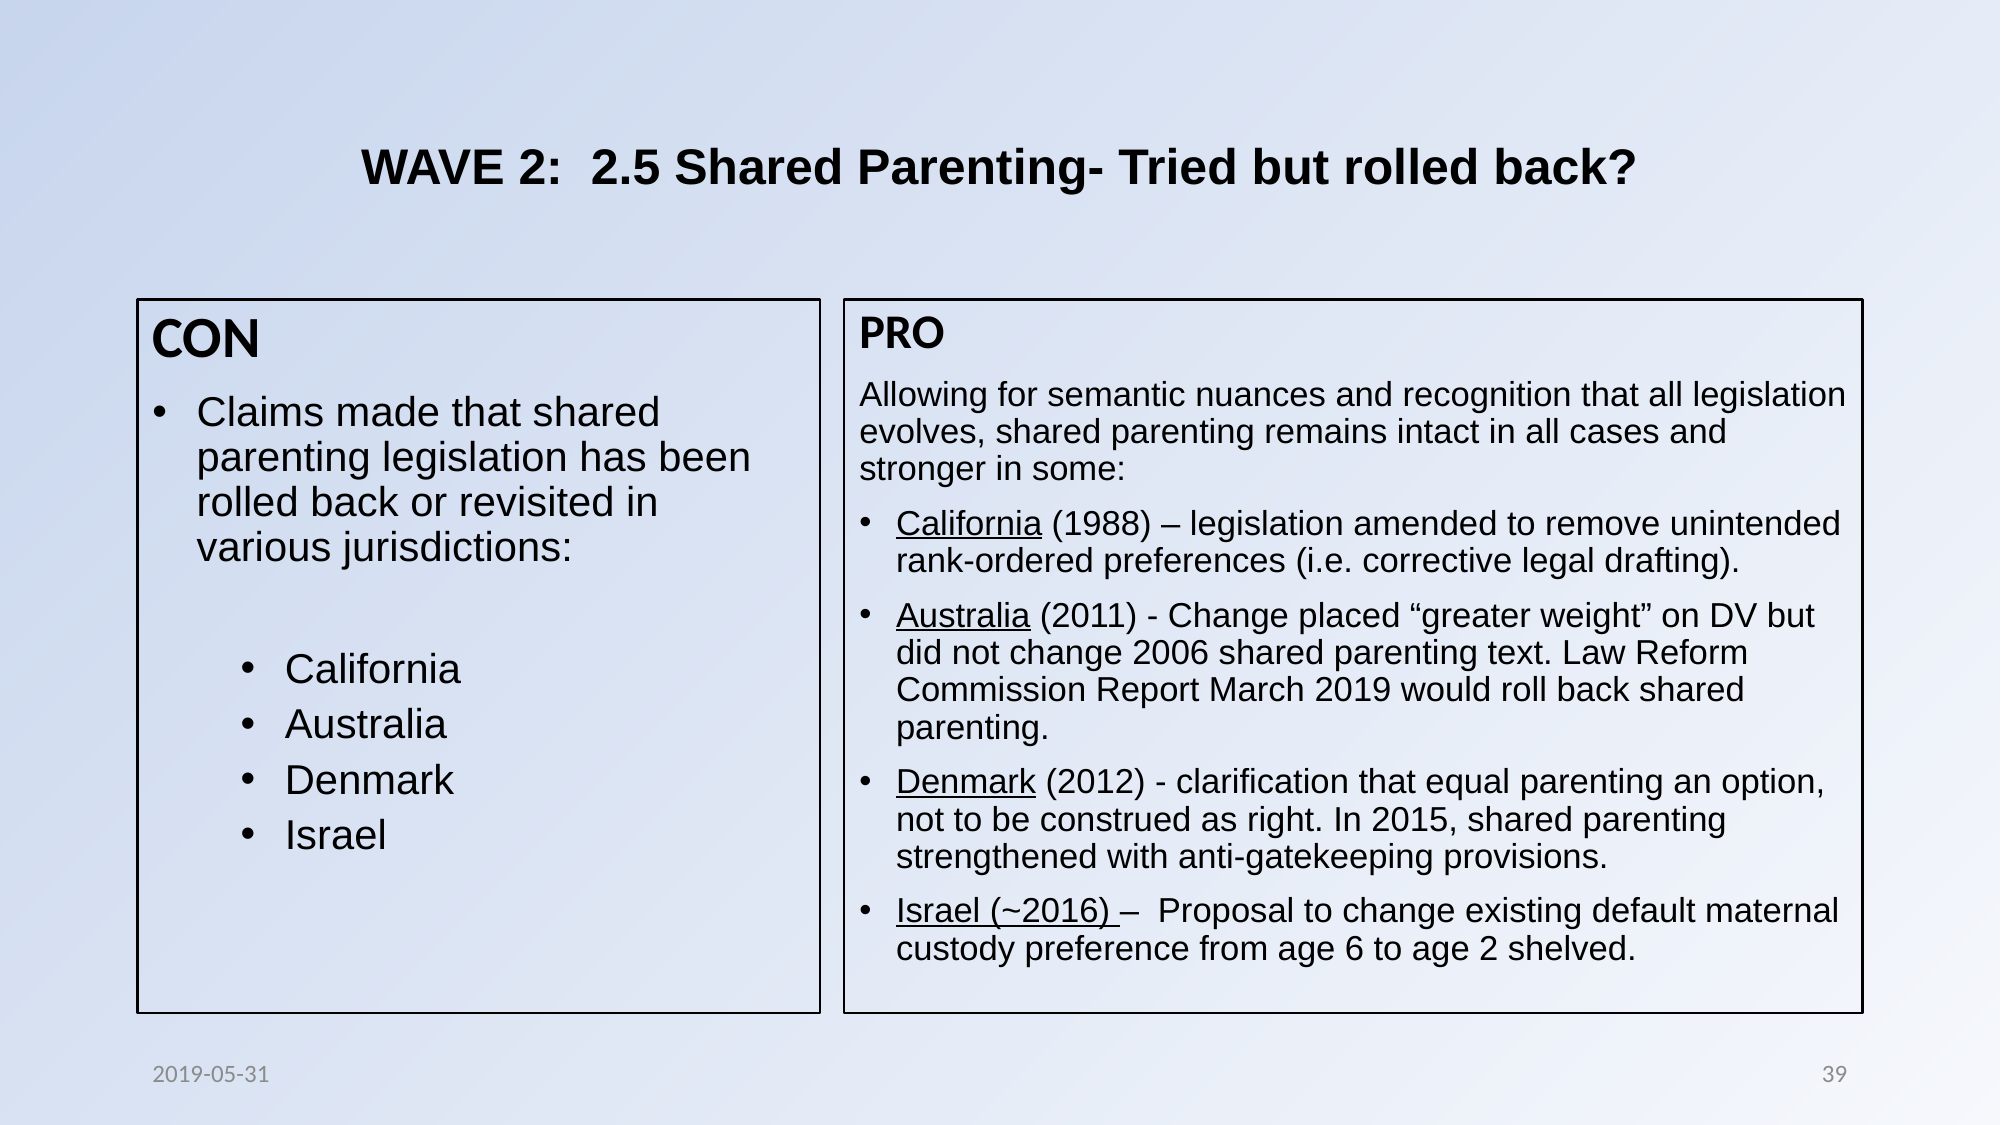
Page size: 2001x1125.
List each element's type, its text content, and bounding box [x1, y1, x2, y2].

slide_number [137, 1042, 588, 1103]
slide_number 39 [1412, 1042, 1863, 1103]
list CON Claims made that shared parenting legislation has been rolled back or revisited in various jurisdictions: California Australia Denmark Israel [137, 299, 821, 1014]
title WAVE 2: 2.5 Shared Parenting- Tried but rolled back? [137, 59, 1863, 278]
list PRO Allowing for semantic nuances and recognition that all legislation evolves, shared parenting remains intact in all cases and stronger in some: California (1988) – legislation amended to remove unintended rank-ordered preferences (i.e. corrective legal drafting). Australia (2011) - Change placed “greater weight” on DV but did not change 2006 shared parenting text. Law Reform Commission Report March 2019 would roll back shared parenting. Denmark (2012) - clarification that equal parenting an option, not to be construed as right. In 2015, shared parenting strengthened with anti-gatekeeping provisions. Israel (~2016) – Proposal to change existing default maternal custody preference from age 6 to age 2 shelved. [844, 299, 1863, 1014]
